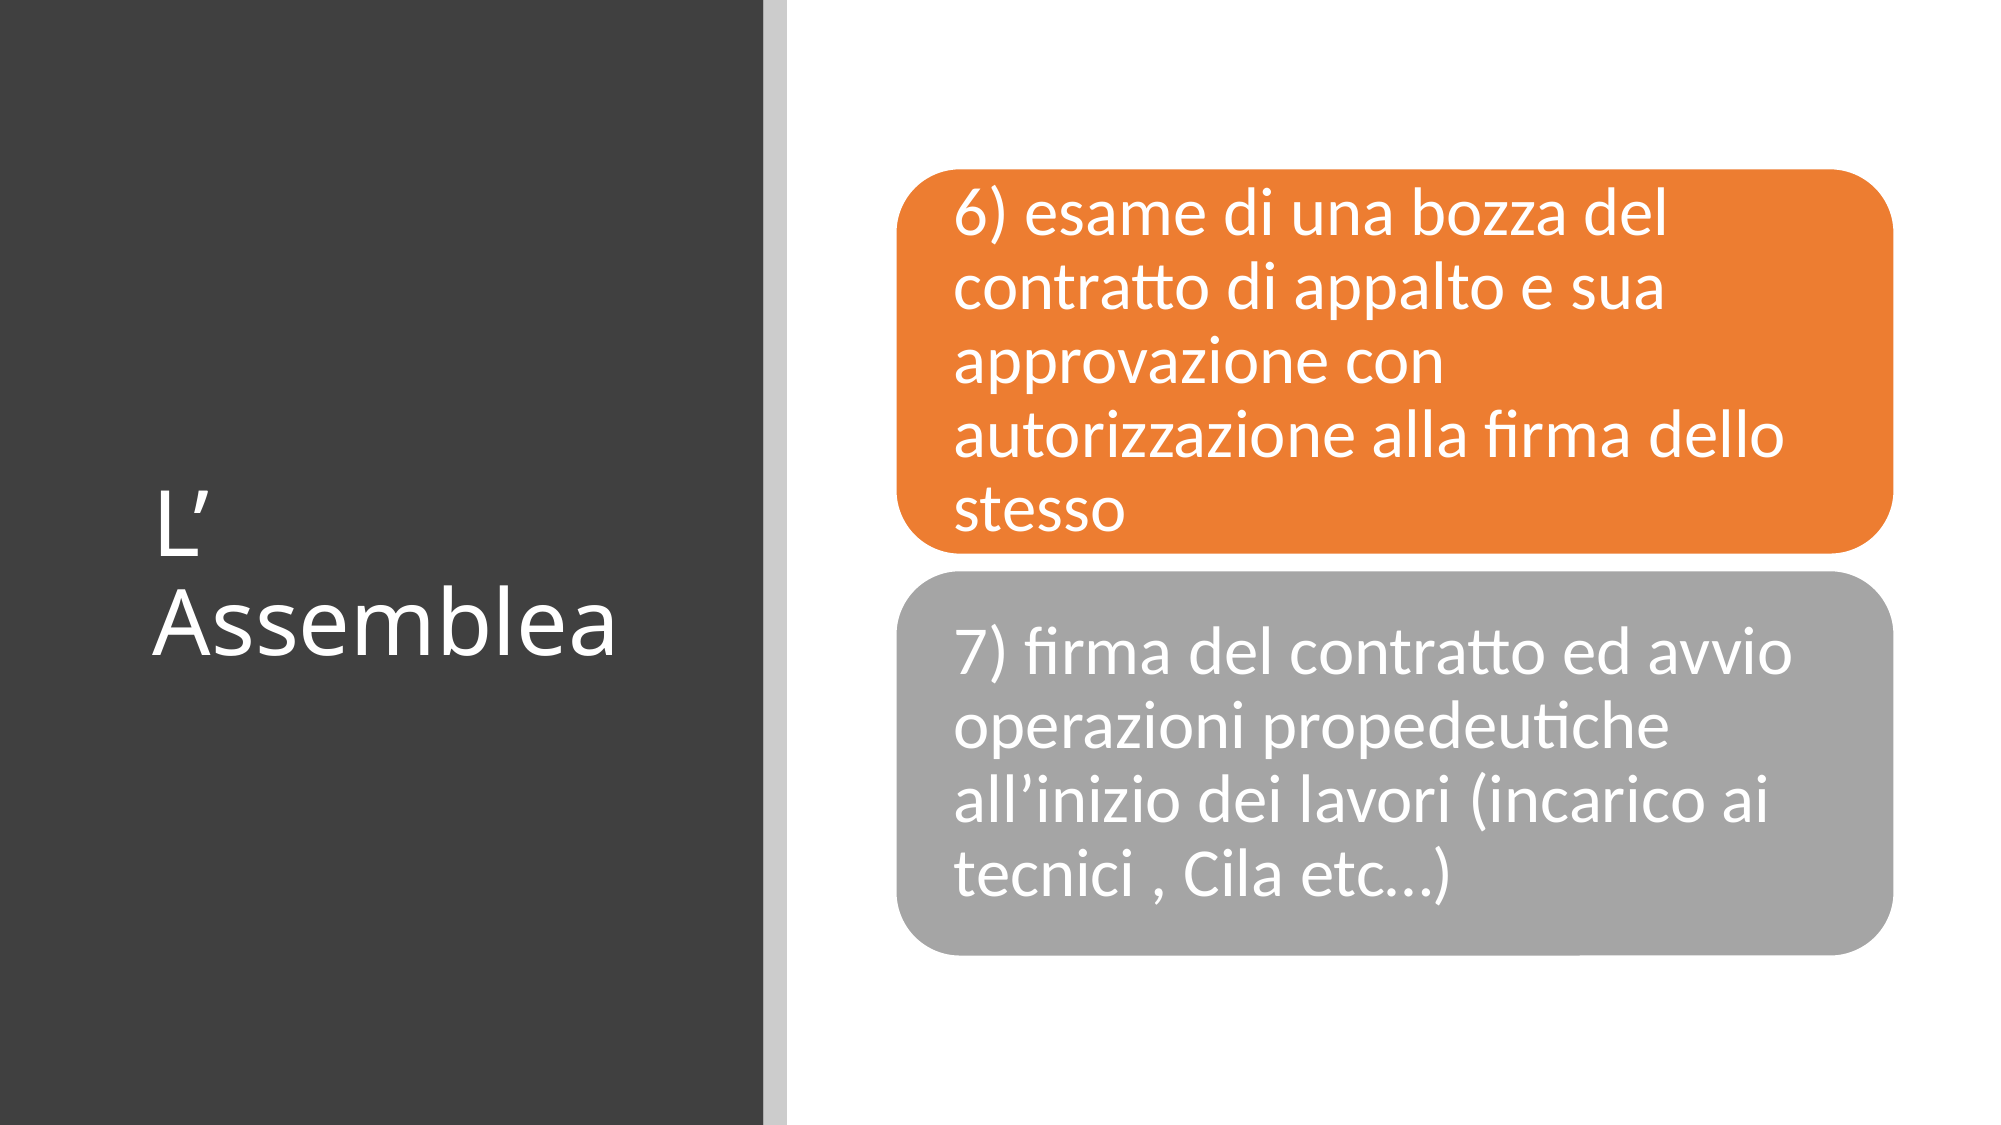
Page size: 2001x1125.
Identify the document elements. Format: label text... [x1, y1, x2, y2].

text_box [0, 0, 762, 1125]
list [895, 105, 1895, 1020]
title L’ Assemblea [137, 133, 685, 1020]
text_box [762, 0, 788, 1125]
